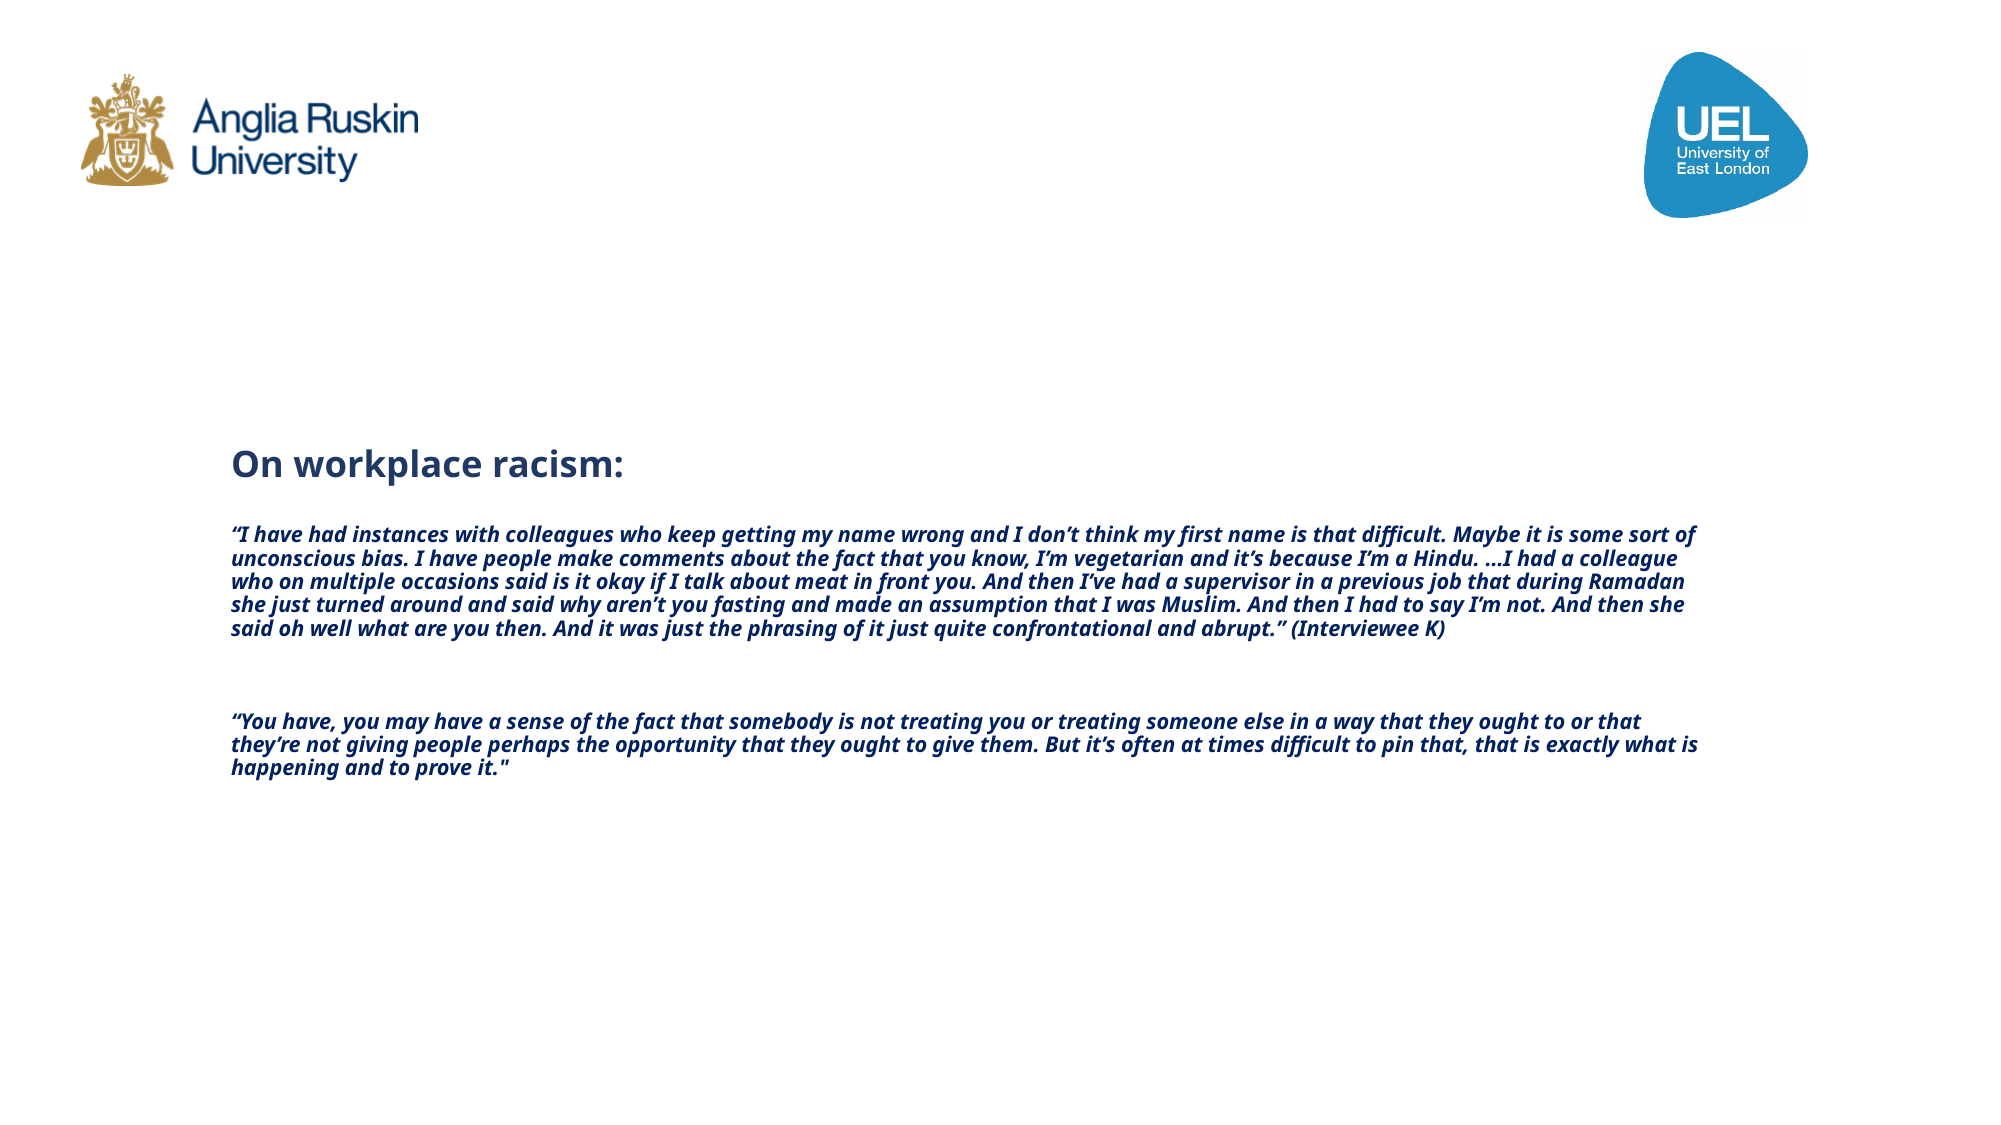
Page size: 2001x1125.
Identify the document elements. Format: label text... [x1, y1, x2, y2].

picture [1644, 52, 1808, 219]
title On workplace racism: “I have had instances with colleagues who keep getting my name wrong and I don’t think my first name is that difficult. Maybe it is some sort of unconscious bias. I have people make comments about the fact that you know, I’m vegetarian and it’s because I’m a Hindu. …I had a colleague who on multiple occasions said is it okay if I talk about meat in front you. And then I’ve had a supervisor in a previous job that during Ramadan she just turned around and said why aren’t you fasting and made an assumption that I was Muslim. And then I had to say I’m not. And then she said oh well what are you then. And it was just the phrasing of it just quite confrontational and abrupt.” (Interviewee K) “You have, you may have a sense of the fact that somebody is not treating you or treating someone else in a way that they ought to or that they’re not giving people perhaps the opportunity that they ought to give them. But it’s often at times difficult to pin that, that is exactly what is happening and to prove it." [216, 280, 1717, 814]
picture [81, 74, 418, 186]
